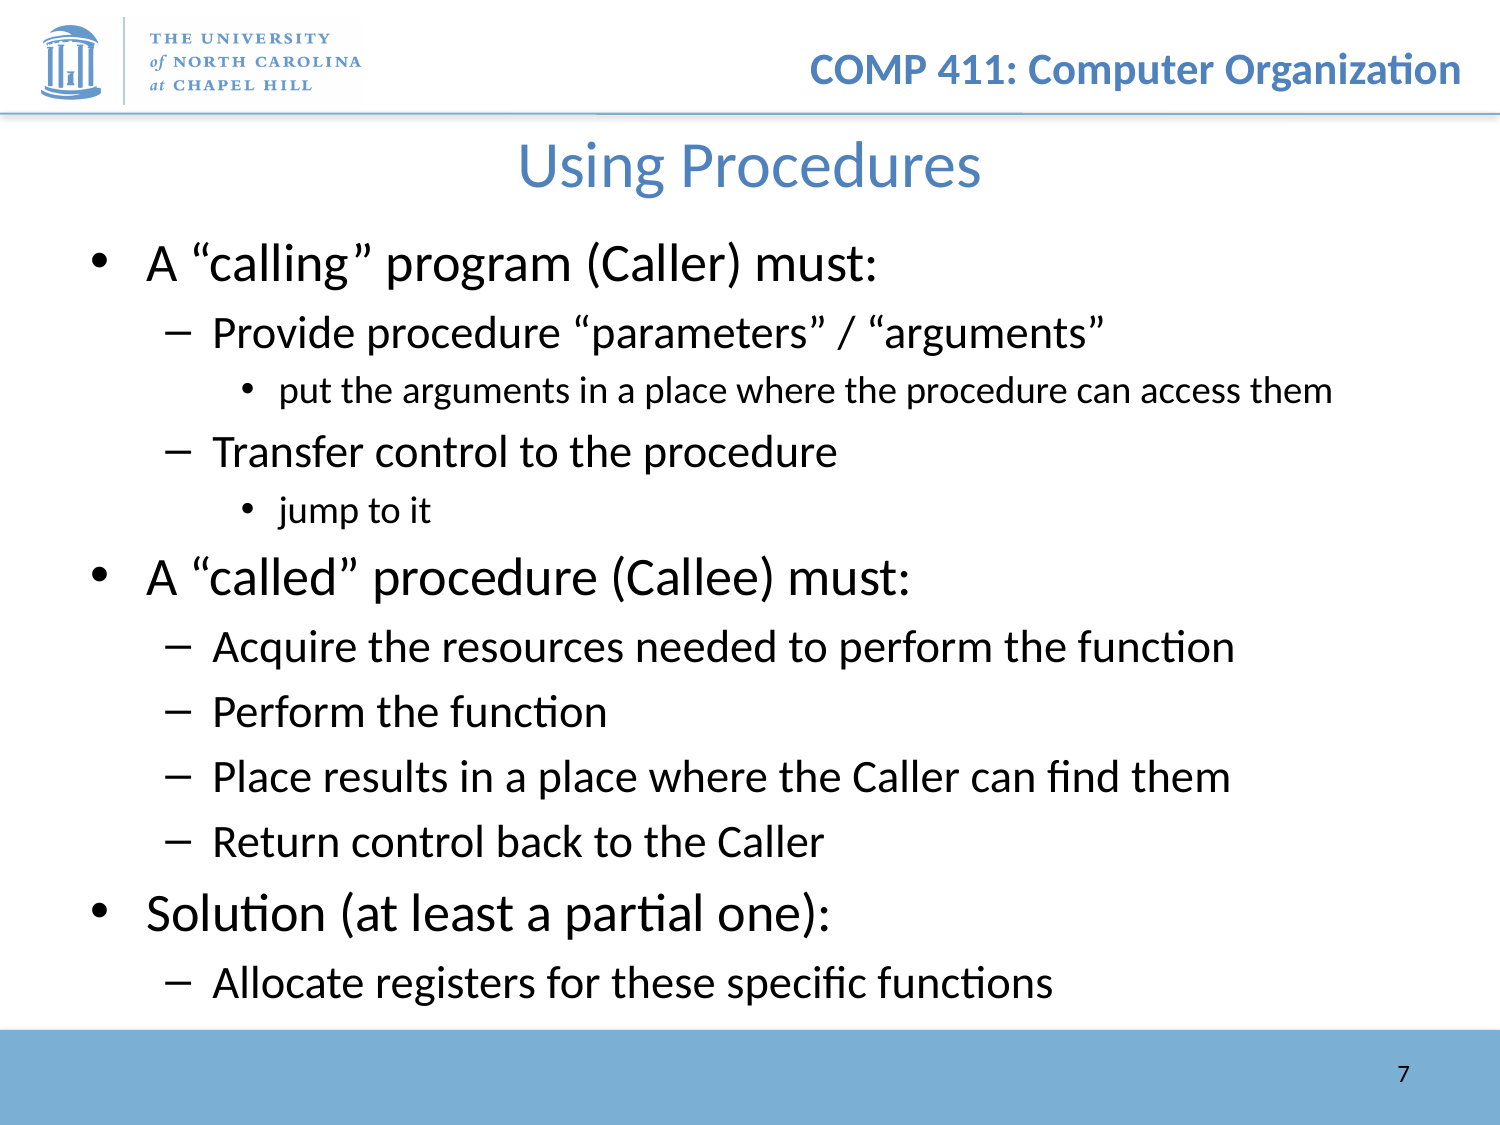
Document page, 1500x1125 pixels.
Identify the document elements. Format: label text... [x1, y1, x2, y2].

picture [41, 17, 361, 105]
list A “calling” program (Caller) must: Provide procedure “parameters” / “arguments” put the arguments in a place where the procedure can access them Transfer control to the procedure jump to it A “called” procedure (Callee) must: Acquire the resources needed to perform the function Perform the function Place results in a place where the Caller can find them Return control back to the Caller Solution (at least a partial one): Allocate registers for these specific functions [75, 219, 1425, 1024]
slide_number 7 [1074, 1042, 1425, 1103]
title Using Procedures [0, 113, 1500, 209]
